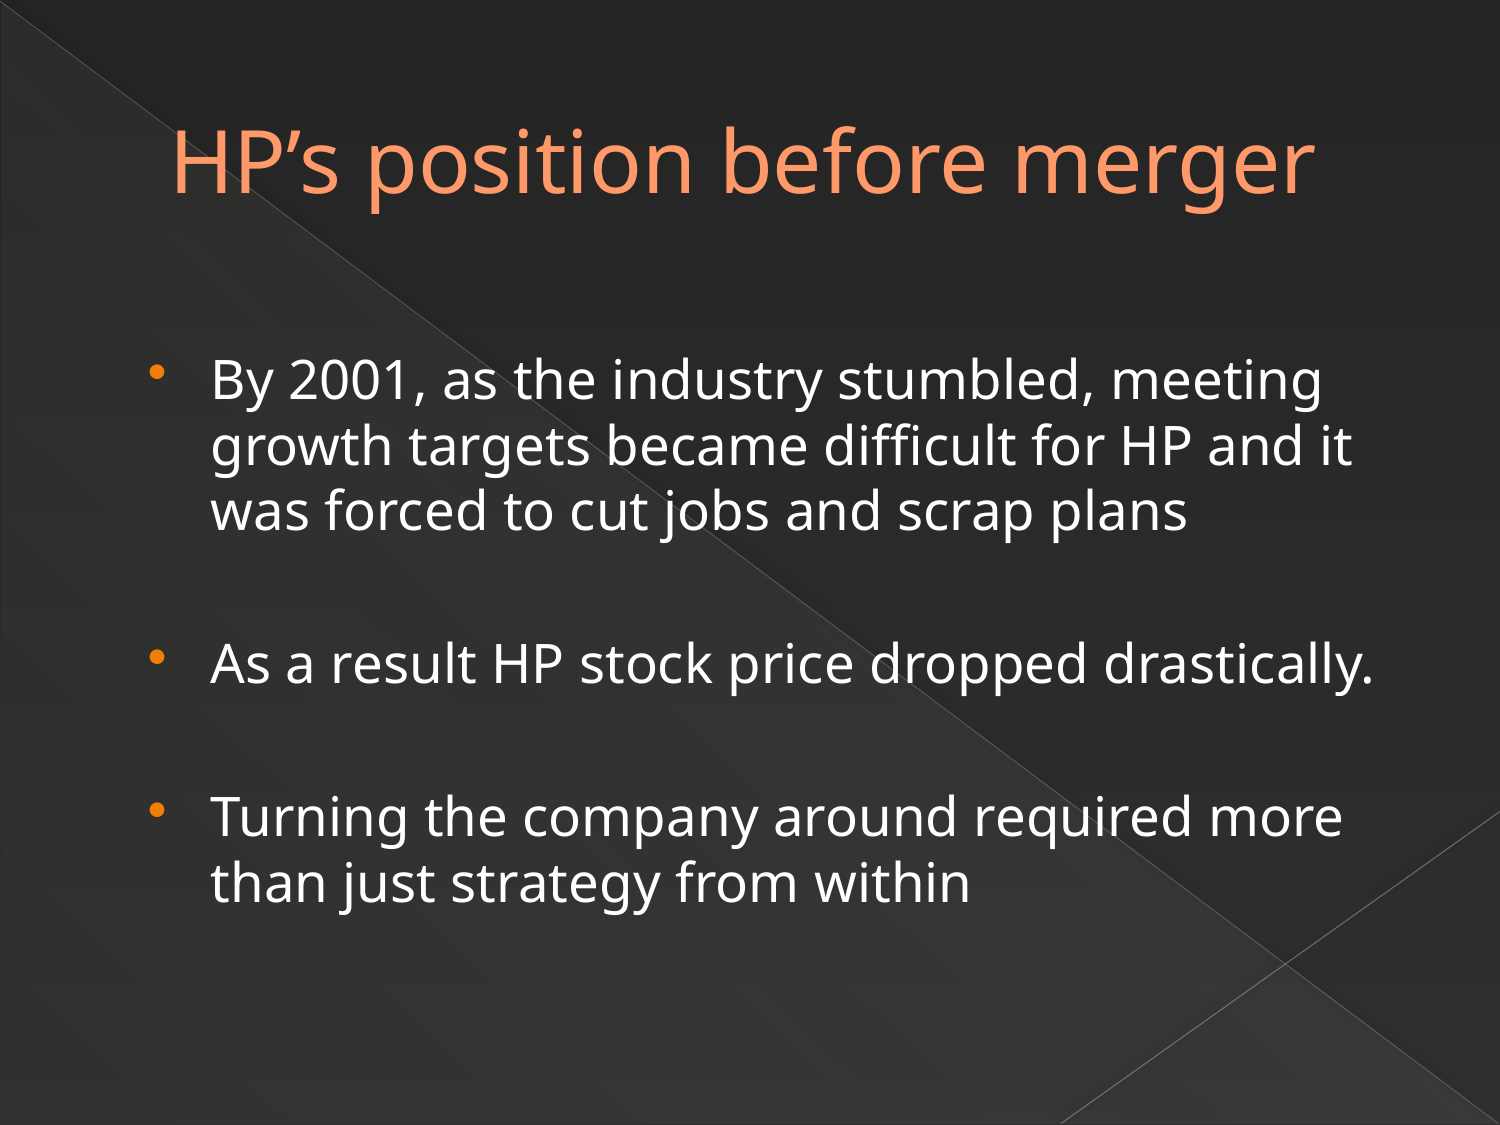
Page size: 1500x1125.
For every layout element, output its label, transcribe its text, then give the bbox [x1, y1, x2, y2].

list By 2001, as the industry stumbled, meeting growth targets became difficult for HP and it was forced to cut jobs and scrap plans As a result HP stock price dropped drastically. Turning the company around required more than just strategy from within [125, 337, 1400, 975]
title HP’s position before merger [75, 43, 1425, 274]
